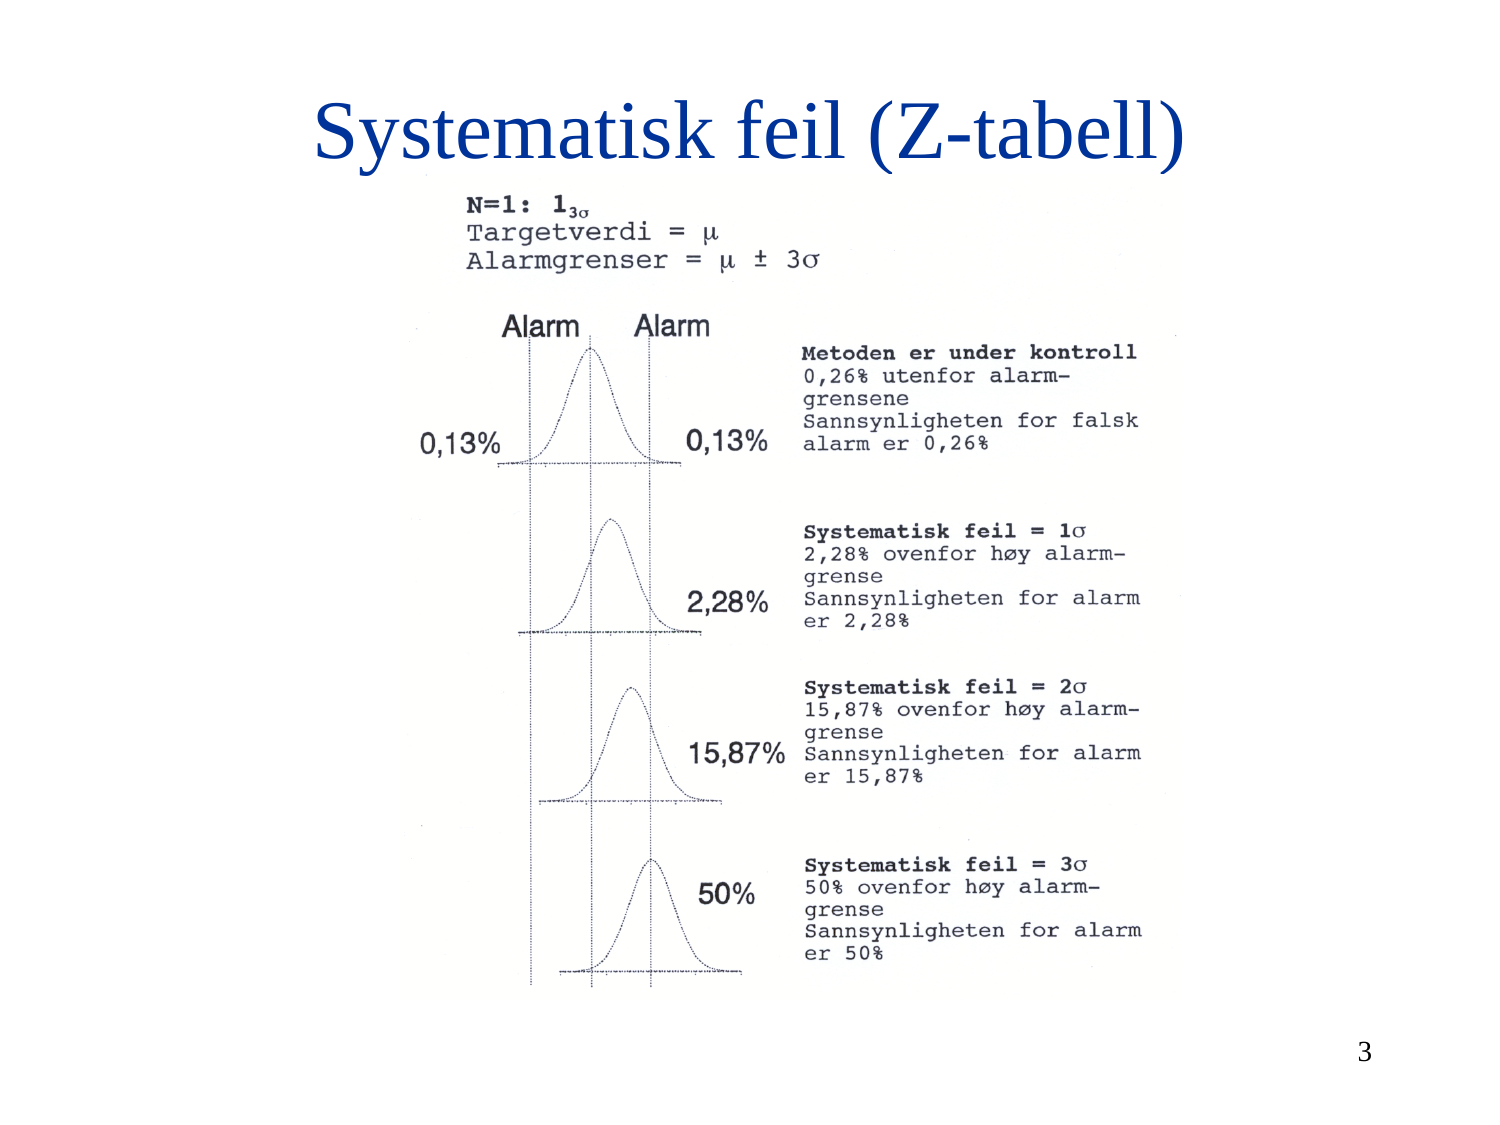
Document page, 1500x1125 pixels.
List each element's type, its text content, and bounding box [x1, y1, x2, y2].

title Systematisk feil (Z-tabell) [112, 50, 1388, 200]
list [399, 174, 1181, 1000]
slide_number 3 [1074, 1025, 1388, 1100]
